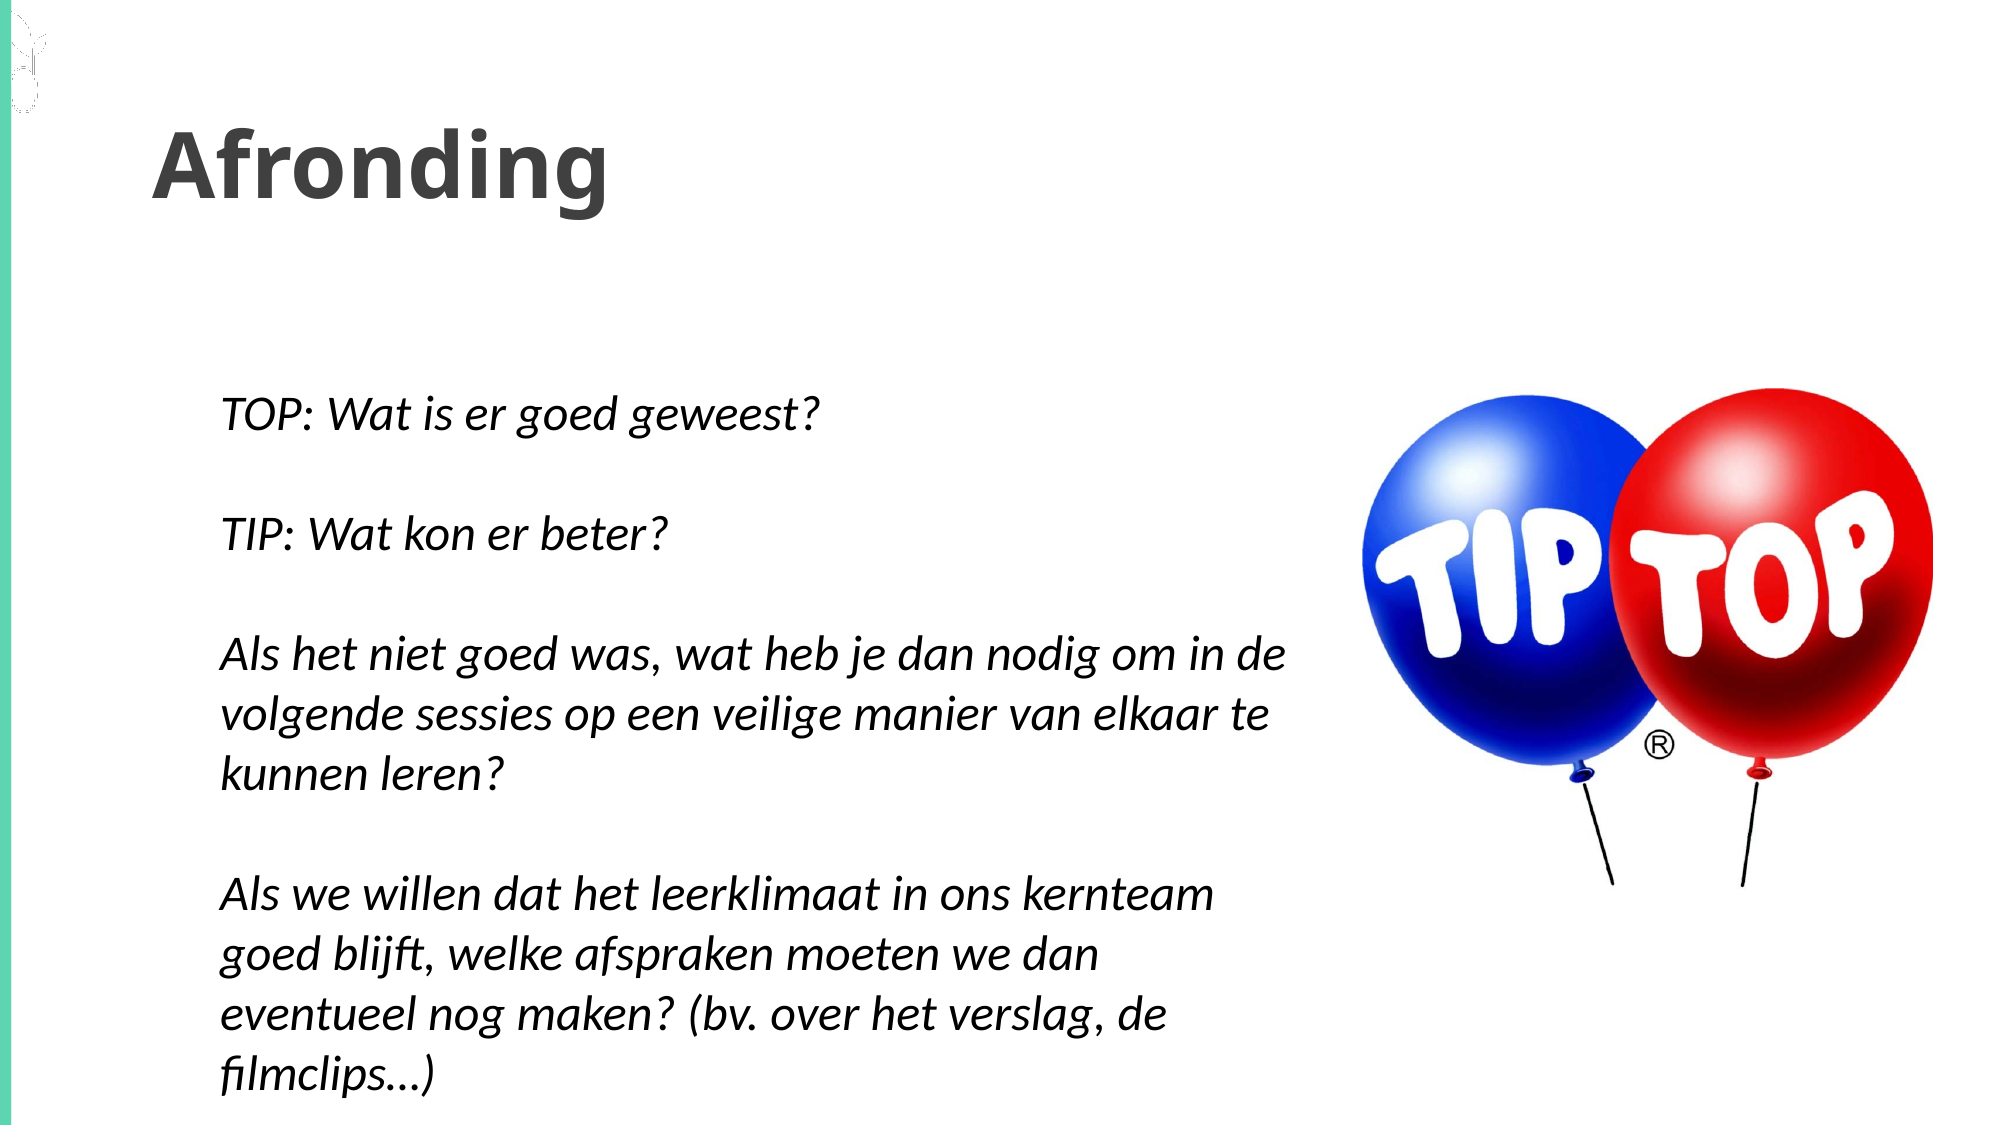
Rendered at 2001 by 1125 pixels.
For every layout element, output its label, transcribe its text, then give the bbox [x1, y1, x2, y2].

title Afronding [137, 59, 1863, 278]
picture [1362, 388, 1933, 892]
text_box TOP: Wat is er goed geweest? TIP: Wat kon er beter? Als het niet goed was, wat heb je dan nodig om in de volgende sessies op een veilige manier van elkaar te kunnen leren? Als we willen dat het leerklimaat in ons kernteam goed blijft, welke afspraken moeten we dan eventueel nog maken? (bv. over het verslag, de filmclips…) [205, 372, 1313, 1108]
